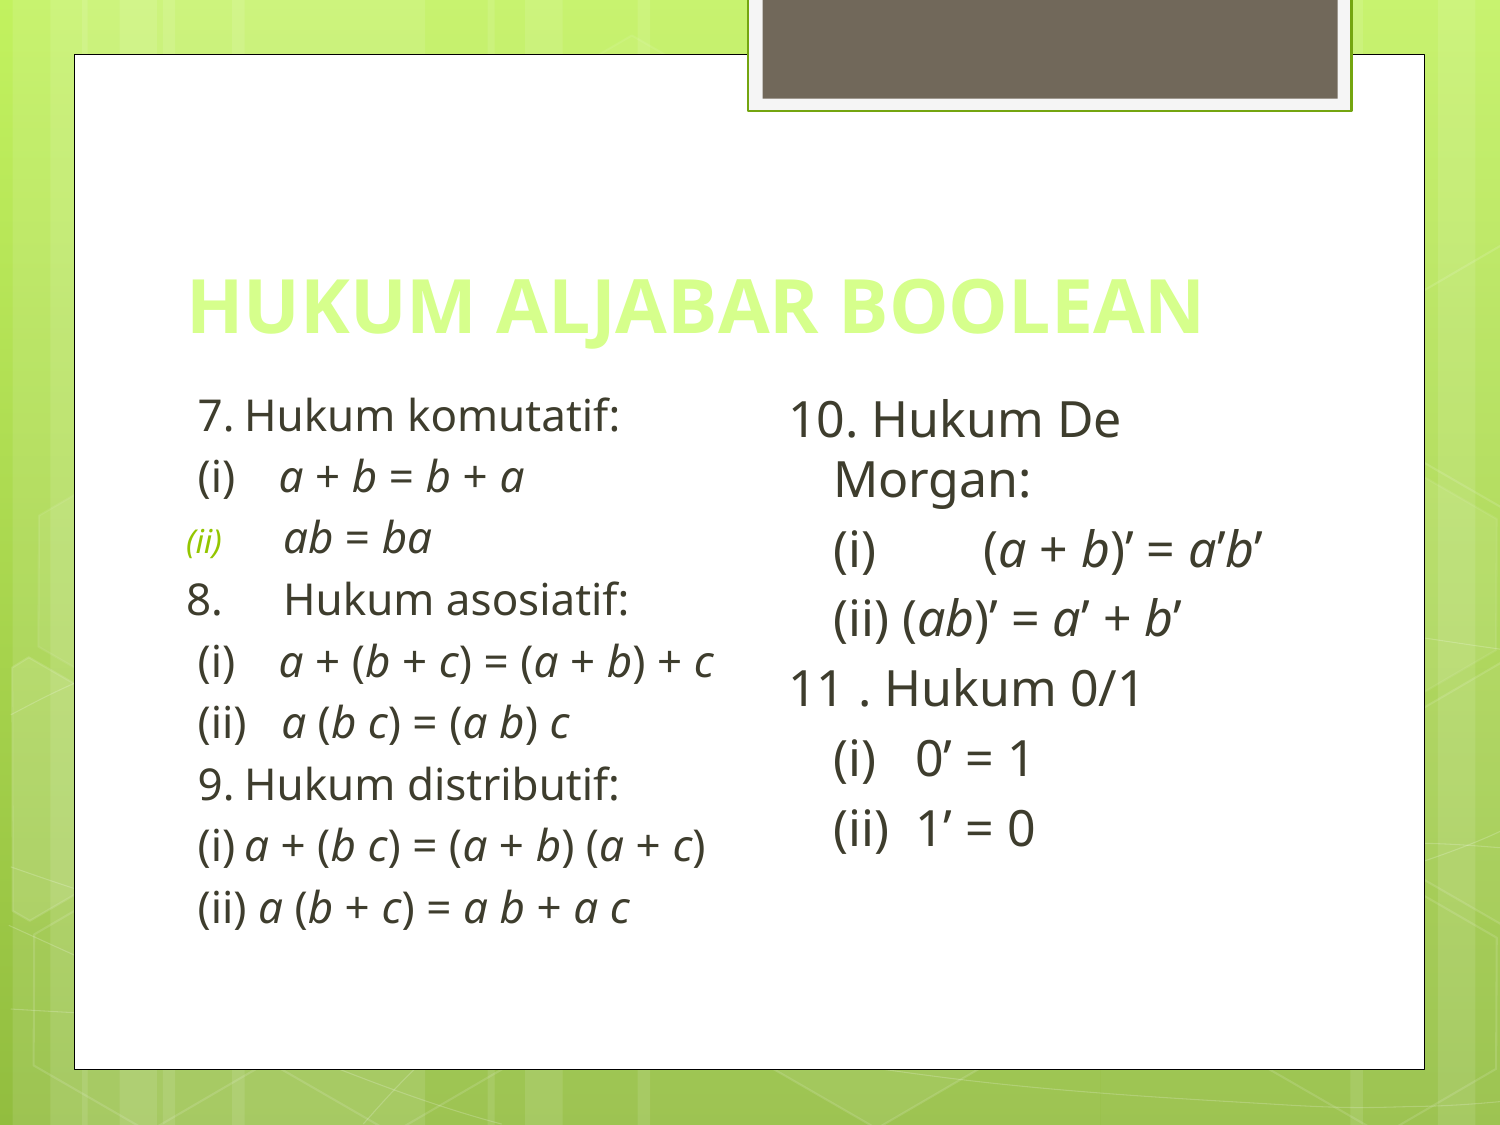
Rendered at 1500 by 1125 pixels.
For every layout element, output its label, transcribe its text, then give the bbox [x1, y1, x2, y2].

list 7. Hukum komutatif: (i) a + b = b + a ab = ba 8. Hukum asosiatif: (i) a + (b + c) = (a + b) + c (ii) a (b c) = (a b) c 9. Hukum distributif: (i) a + (b c) = (a + b) (a + c) (ii) a (b + c) = a b + a c [171, 379, 732, 953]
title HUKUM ALJABAR BOOLEAN [171, 168, 1324, 357]
list 10. Hukum De Morgan: (i) (a + b)’ = a’b’ (ii) (ab)’ = a’ + b’ 11 . Hukum 0/1 (i) 0’ = 1 (ii) 1’ = 0 [761, 379, 1323, 953]
